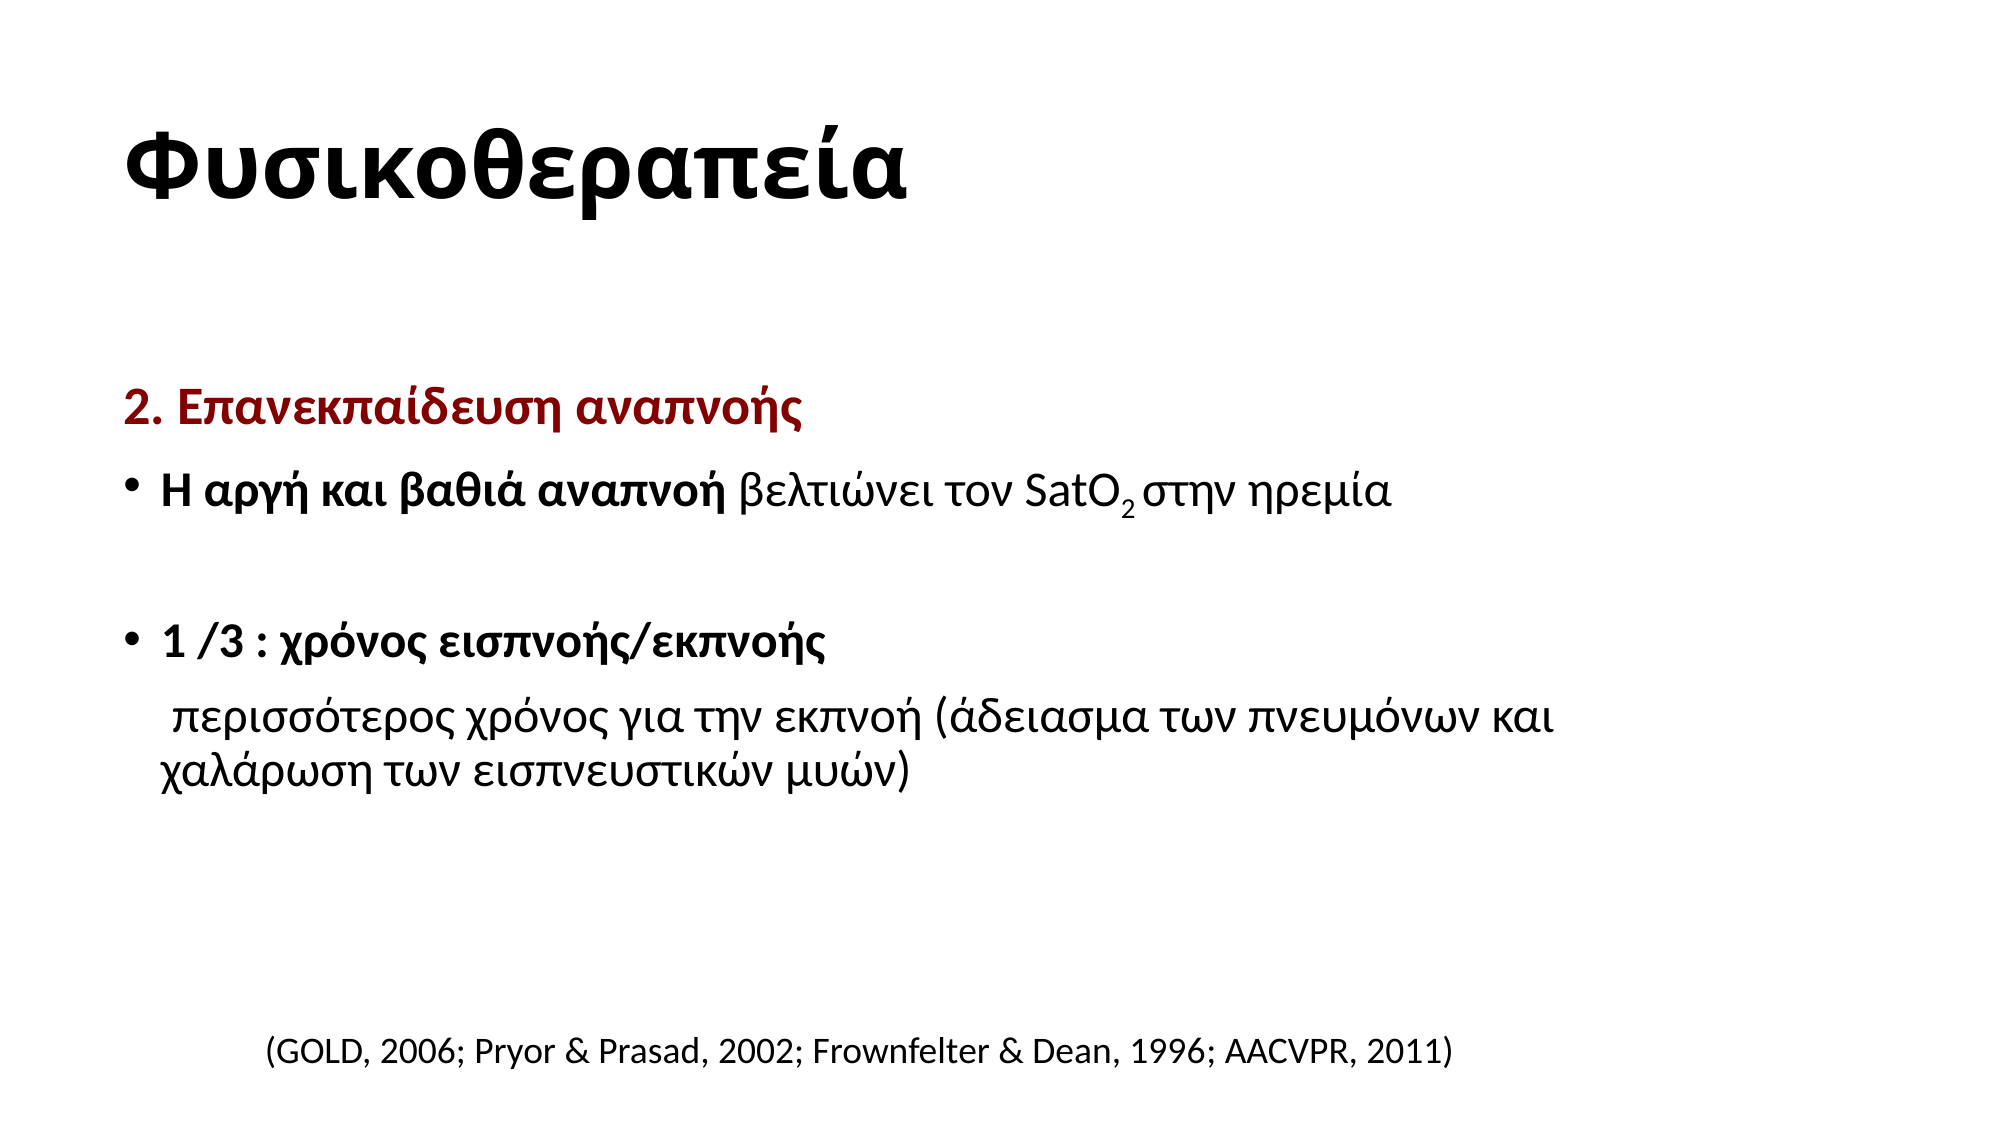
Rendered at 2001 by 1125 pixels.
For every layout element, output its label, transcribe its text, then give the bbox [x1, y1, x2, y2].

title Φυσικοθεραπεία [108, 59, 1863, 278]
list 2. Επανεκπαίδευση αναπνοής Η αργή και βαθιά αναπνοή βελτιώνει τον SatO2 στην ηρεμία 1 /3 : χρόνος εισπνοής/εκπνοής περισσότερος χρόνος για την εκπνοή (άδειασμα των πνευμόνων και χαλάρωση των εισπνευστικών μυών) [108, 370, 1685, 903]
text_box (GOLD, 2006; Pryor & Prasad, 2002; Frownfelter & Dean, 1996; AACVPR, 2011) [249, 1018, 1544, 1079]
